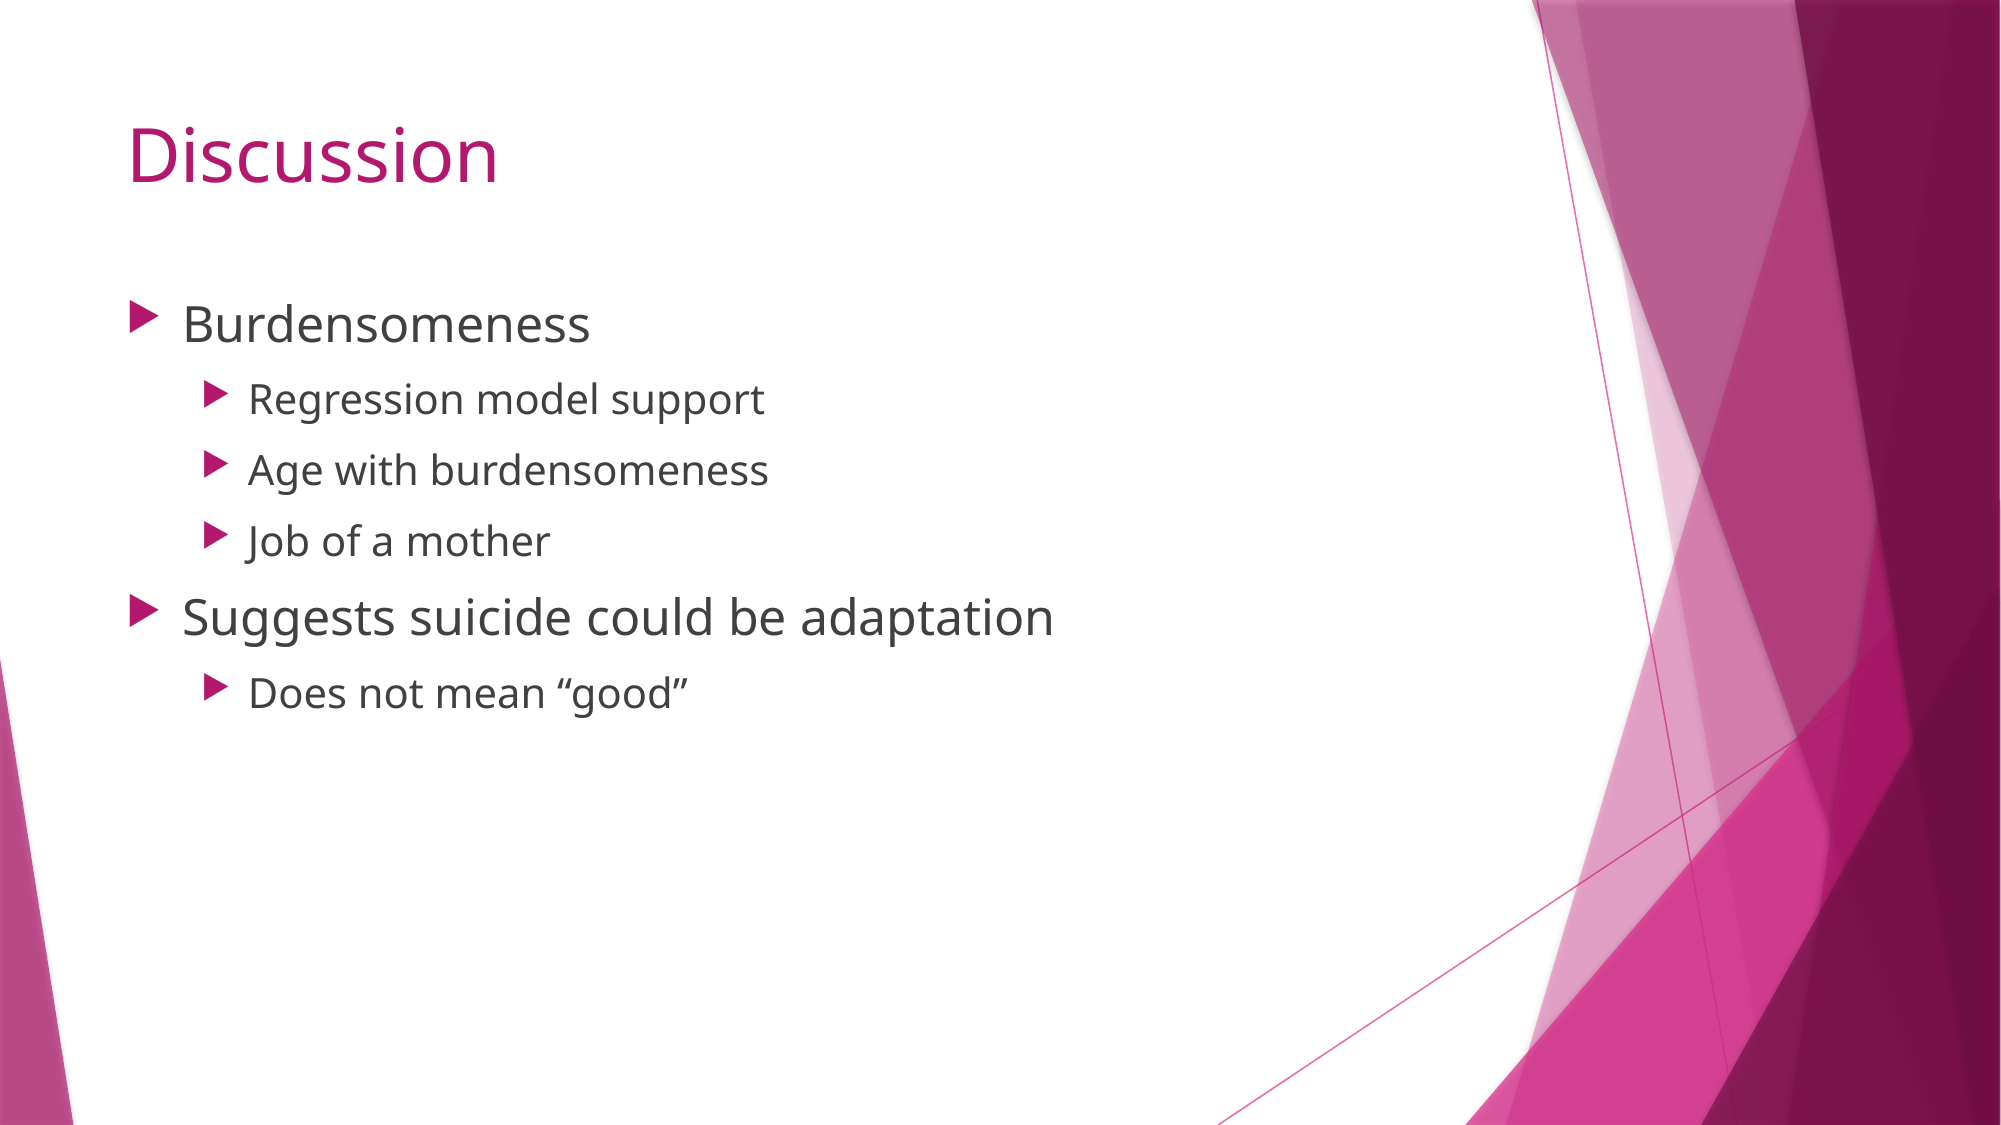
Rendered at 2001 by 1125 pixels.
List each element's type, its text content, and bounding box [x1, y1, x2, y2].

title Discussion [111, 99, 1522, 284]
list Burdensomeness Regression model support Age with burdensomeness Job of a mother Suggests suicide could be adaptation Does not mean “good” [111, 284, 1522, 922]
